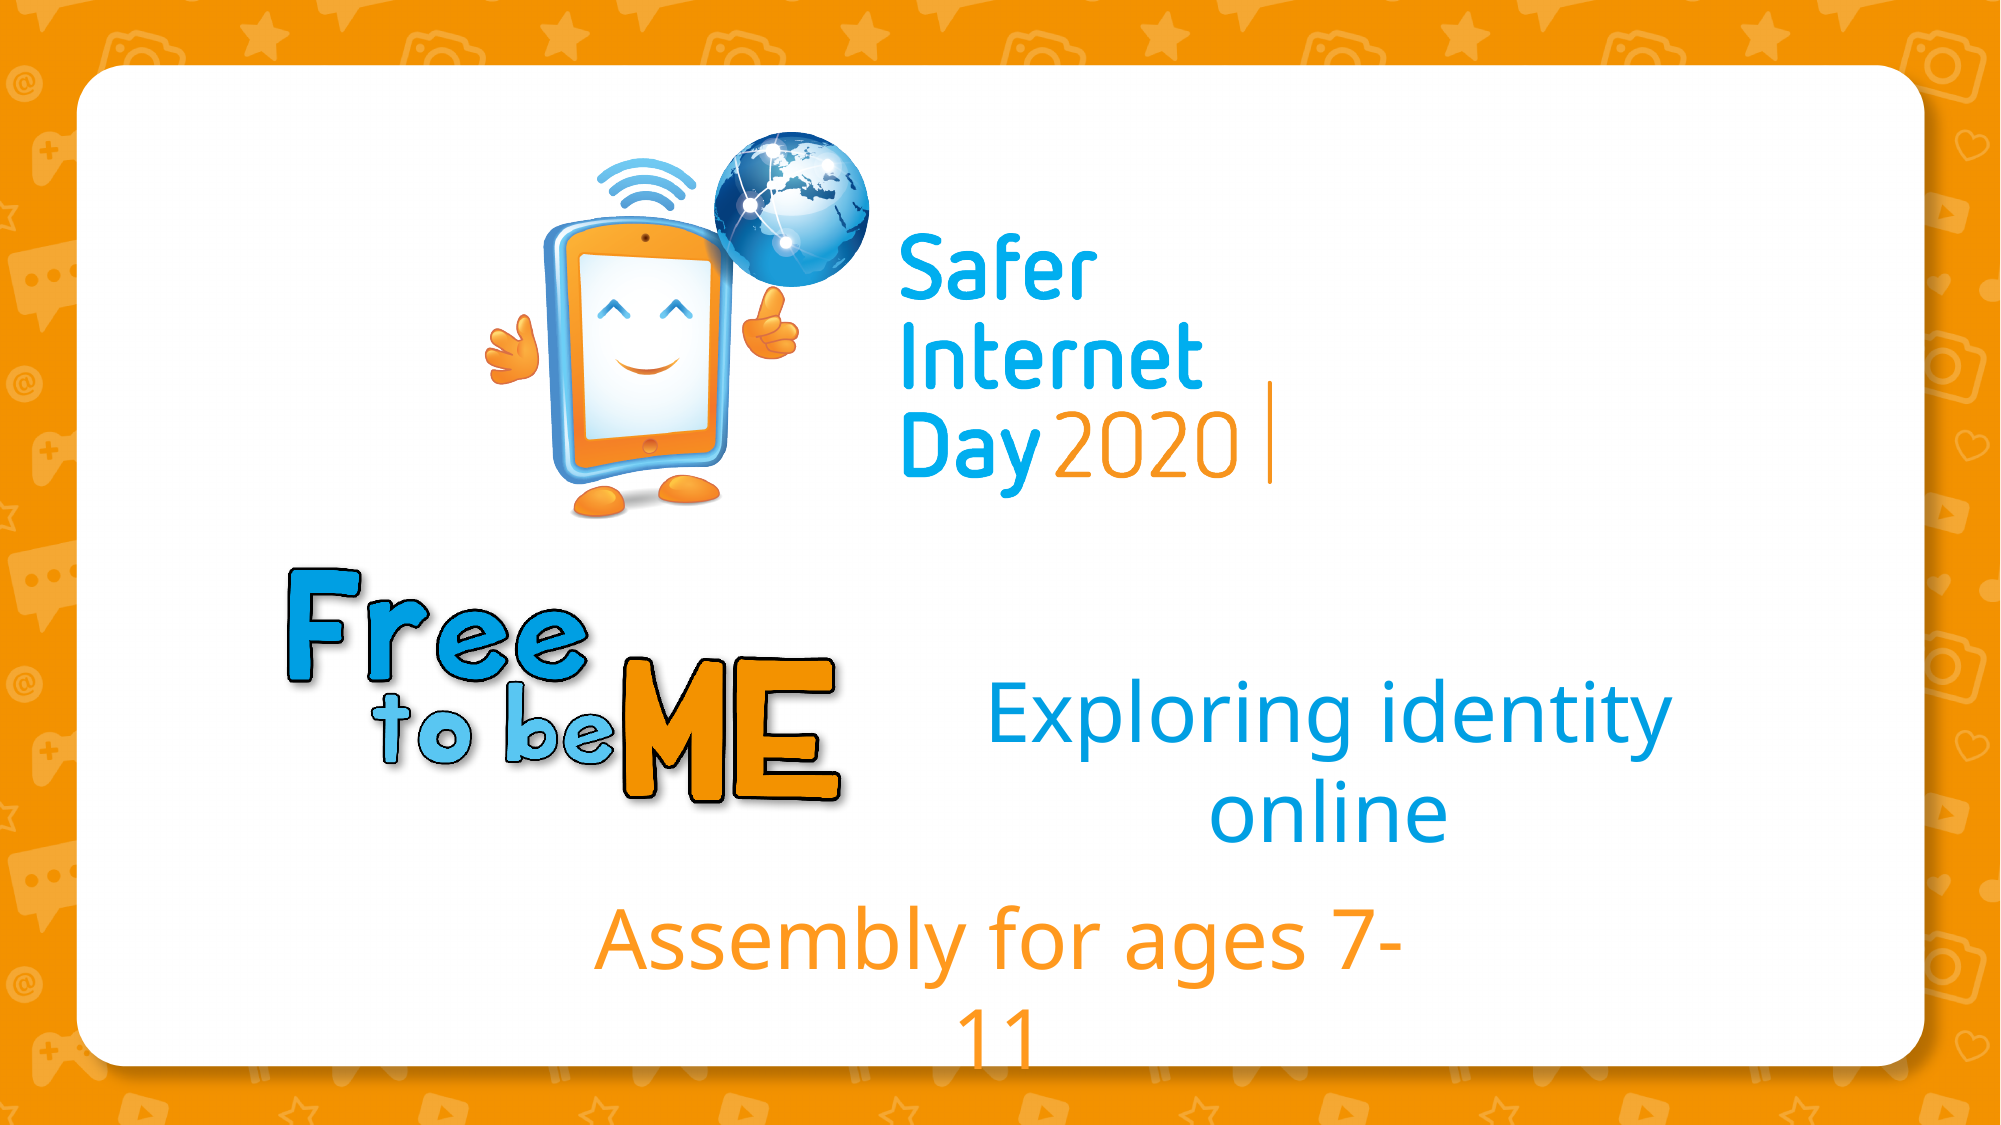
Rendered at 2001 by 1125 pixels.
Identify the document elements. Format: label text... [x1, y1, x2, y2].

text_box Assembly for ages 7-11 [561, 878, 1439, 1094]
text_box Exploring identity online [890, 652, 1768, 867]
picture [0, 0, 2001, 1125]
